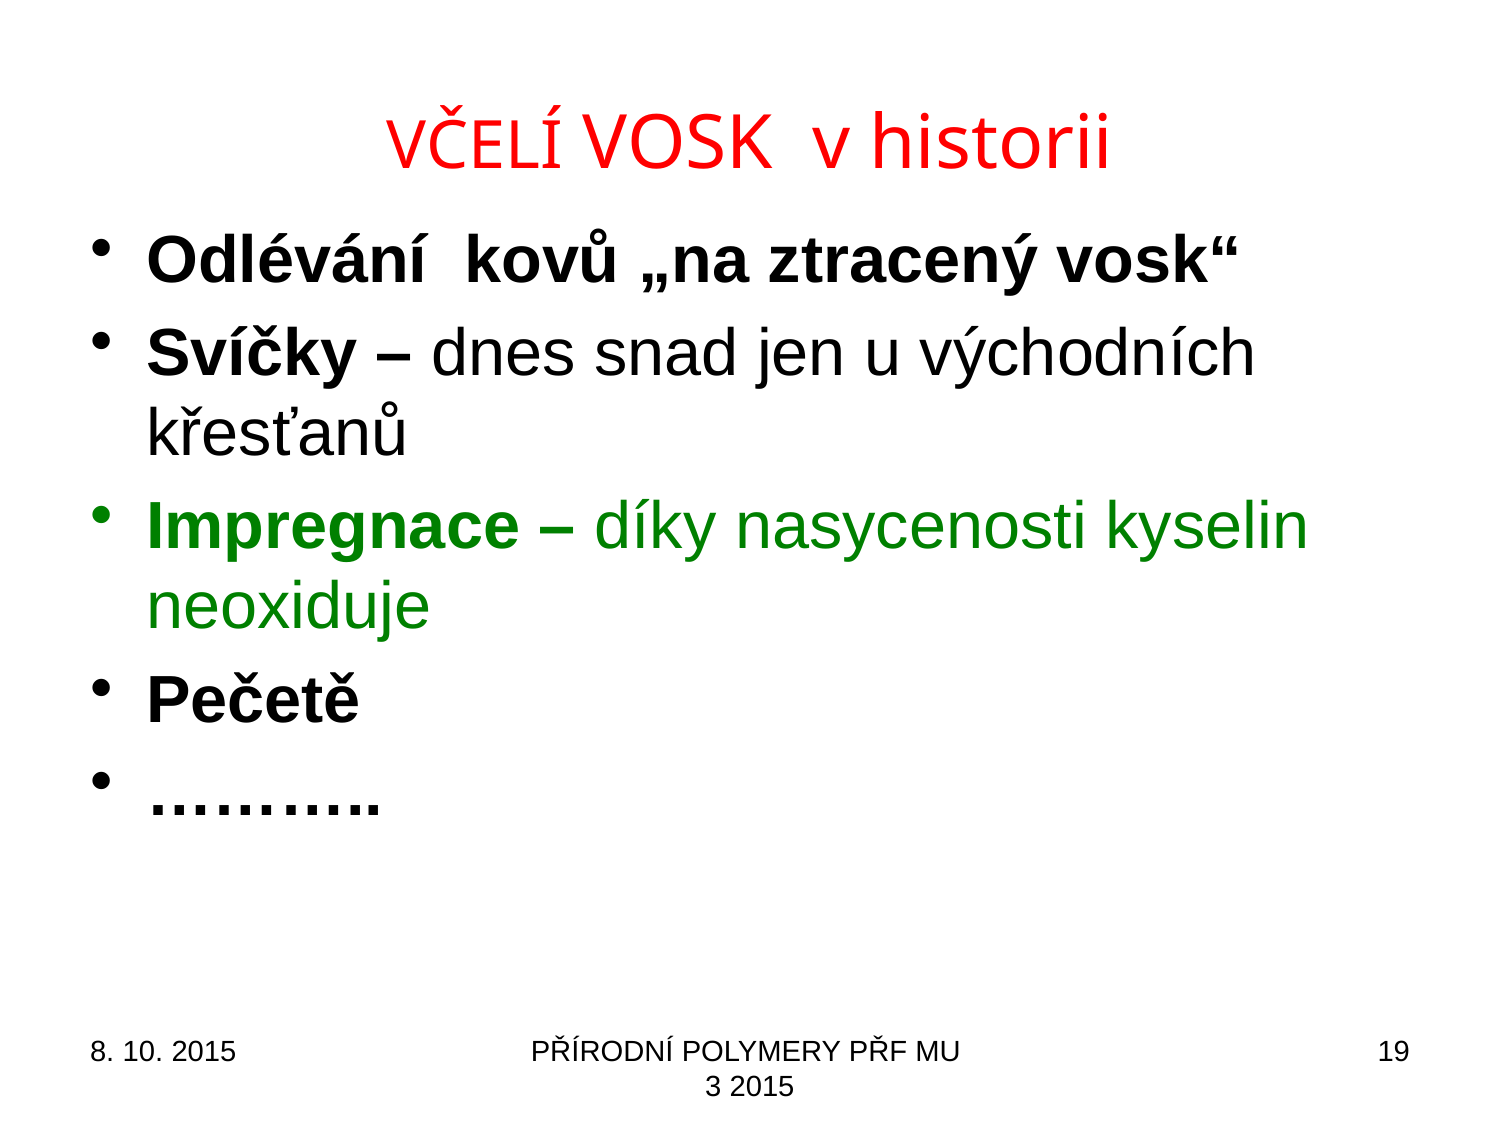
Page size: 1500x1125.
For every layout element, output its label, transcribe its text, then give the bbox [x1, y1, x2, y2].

footer PŘÍRODNÍ POLYMERY PŘF MU 3 2015 [512, 1024, 988, 1103]
slide_number 19 [1074, 1024, 1426, 1103]
slide_number 8. 10. 2015 [74, 1024, 426, 1103]
list Odlévání kovů „na ztracený vosk“ Svíčky – dnes snad jen u východních křesťanů Impregnace – díky nasycenosti kyselin neoxiduje Pečetě ……….. [74, 207, 1426, 1006]
title VČELÍ VOSK v historii [74, 44, 1426, 207]
